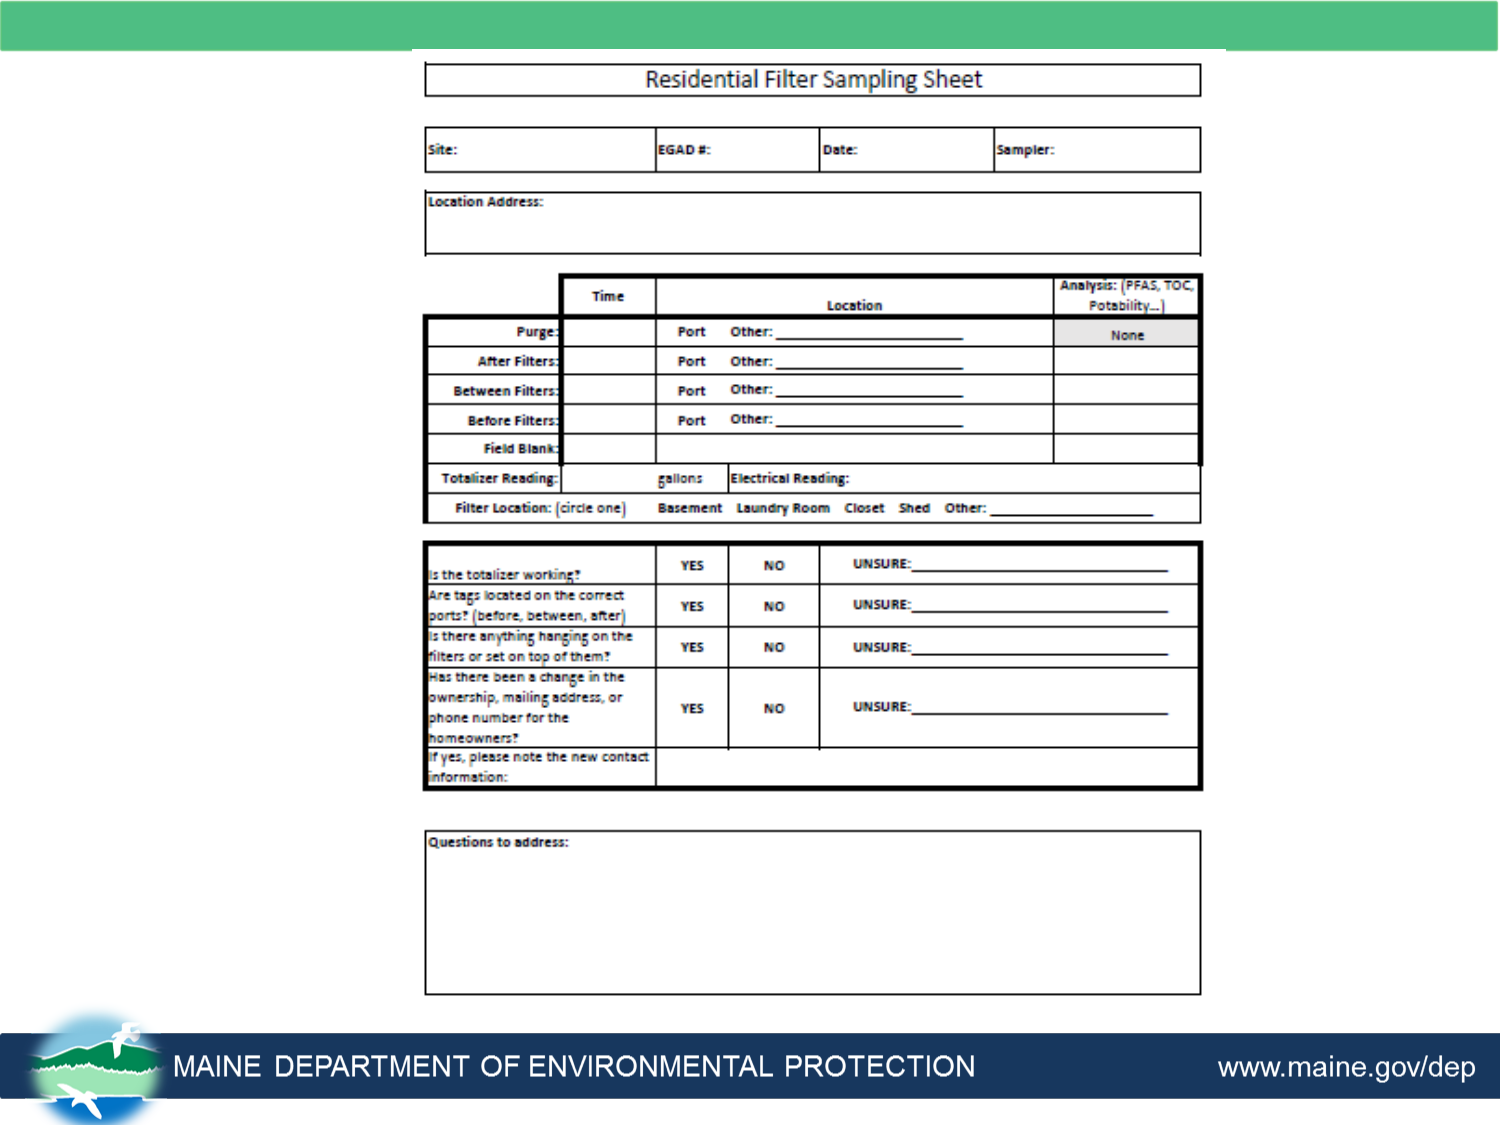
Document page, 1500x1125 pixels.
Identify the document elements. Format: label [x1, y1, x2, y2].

list [412, 49, 1226, 1006]
picture [0, 0, 1499, 53]
picture [0, 999, 1500, 1125]
